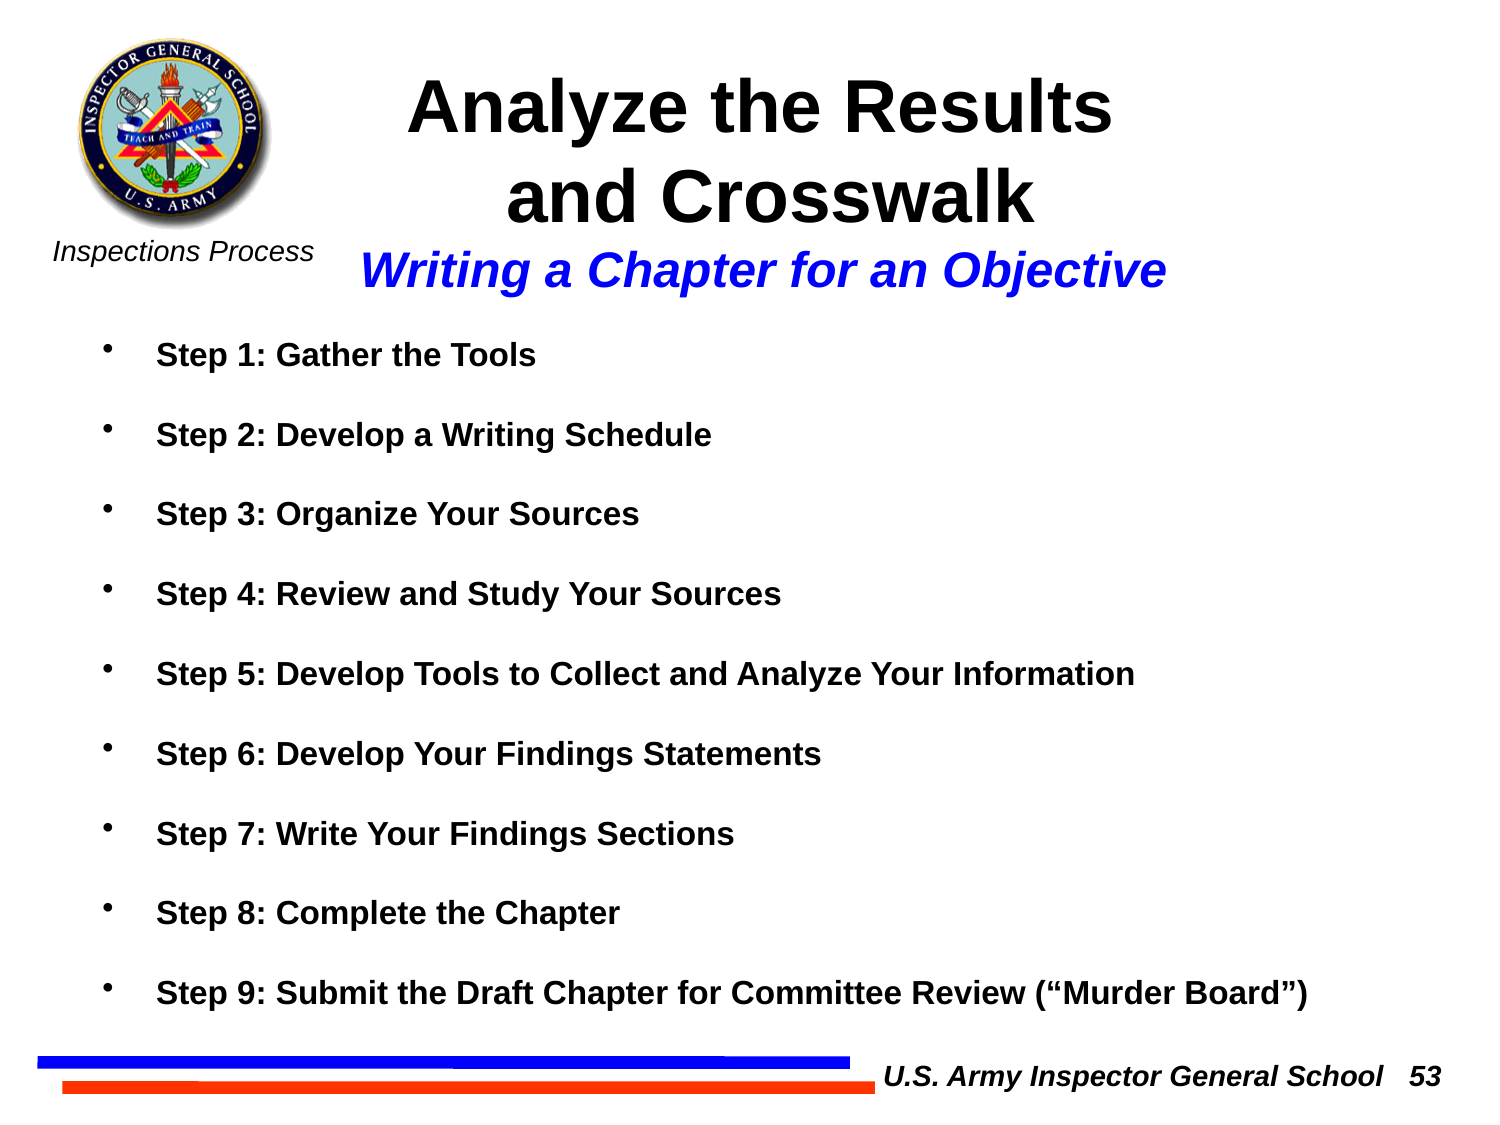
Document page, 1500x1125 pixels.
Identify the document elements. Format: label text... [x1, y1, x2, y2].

footer U.S. Army Inspector General School 53 [824, 1049, 1500, 1125]
picture [75, 37, 275, 231]
text_box Analyze the Results and Crosswalk Writing a Chapter for an Objective [345, 49, 1197, 305]
text_box Step 1: Gather the Tools Step 2: Develop a Writing Schedule Step 3: Organize Your Sources Step 4: Review and Study Your Sources Step 5: Develop Tools to Collect and Analyze Your Information Step 6: Develop Your Findings Statements Step 7: Write Your Findings Sections Step 8: Complete the Chapter Step 9: Submit the Draft Chapter for Committee Review (“Murder Board”) [87, 325, 1363, 1059]
